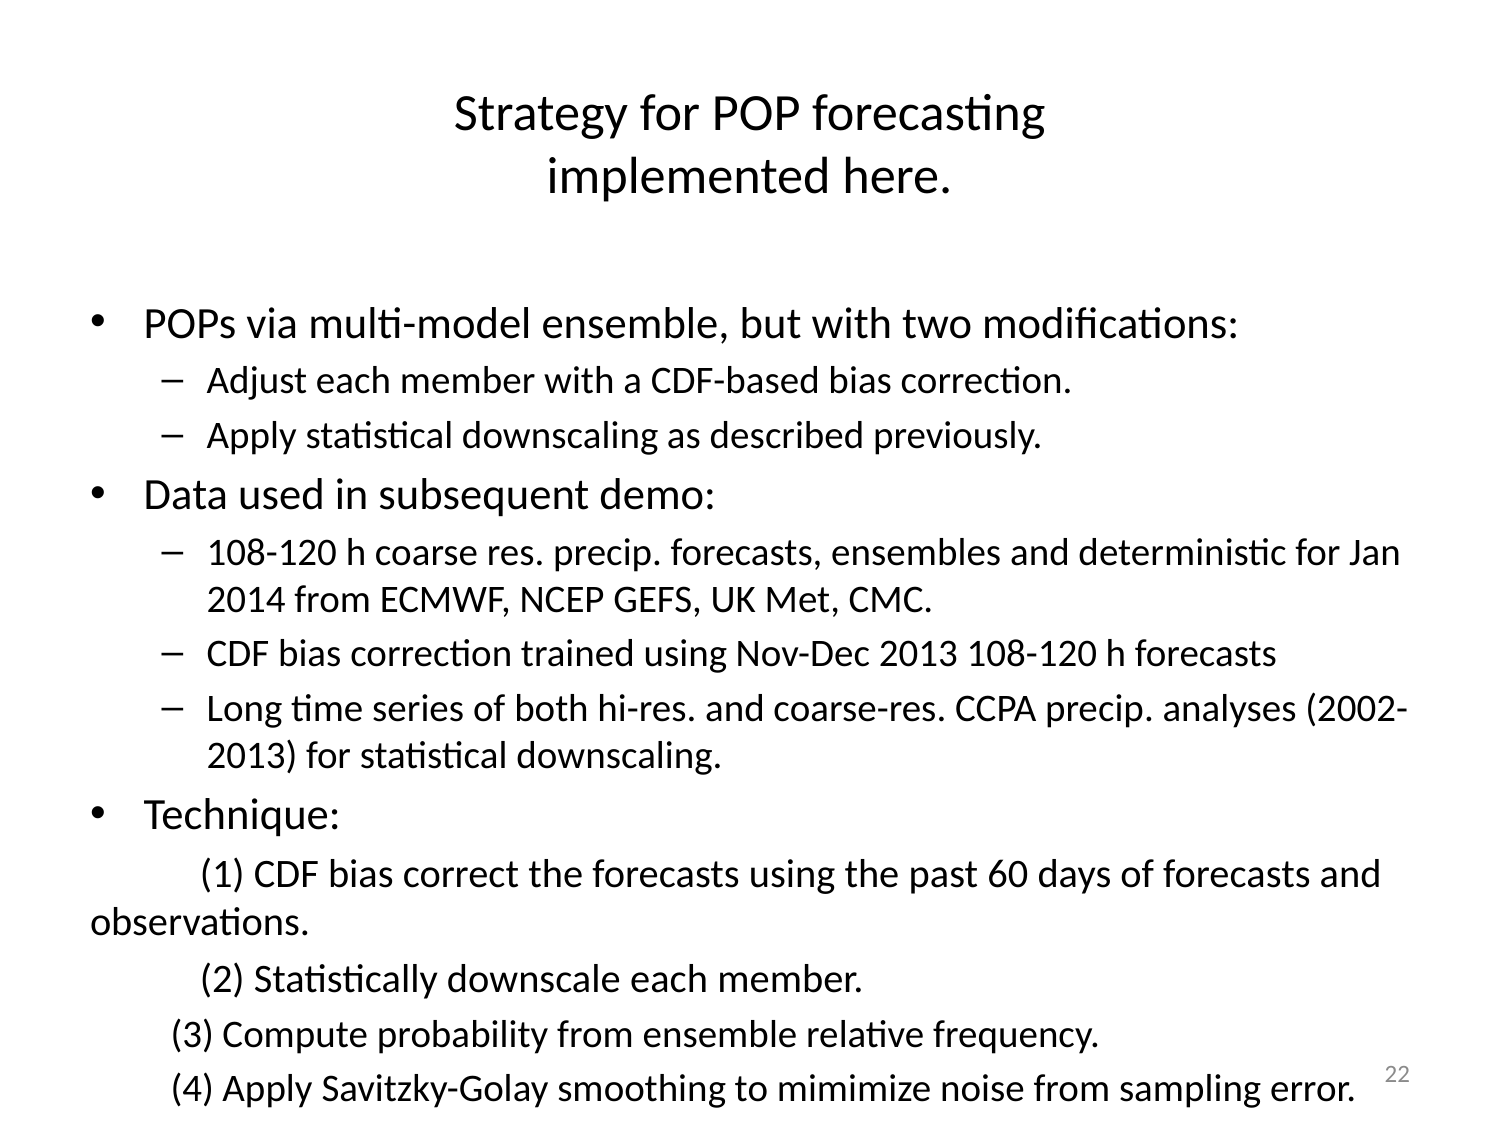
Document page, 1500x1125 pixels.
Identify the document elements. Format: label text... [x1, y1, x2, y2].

slide_number 22 [1074, 1042, 1425, 1103]
title Strategy for POP forecasting implemented here. [75, 70, 1425, 212]
list POPs via multi-model ensemble, but with two modifications: Adjust each member with a CDF-based bias correction. Apply statistical downscaling as described previously. Data used in subsequent demo: 108-120 h coarse res. precip. forecasts, ensembles and deterministic for Jan 2014 from ECMWF, NCEP GEFS, UK Met, CMC. CDF bias correction trained using Nov-Dec 2013 108-120 h forecasts Long time series of both hi-res. and coarse-res. CCPA precip. analyses (2002-2013) for statistical downscaling. Technique: (1) CDF bias correct the forecasts using the past 60 days of forecasts and observations. (2) Statistically downscale each member. (3) Compute probability from ensemble relative frequency. (4) Apply Savitzky-Golay smoothing to mimimize noise from sampling error. [75, 285, 1425, 1125]
